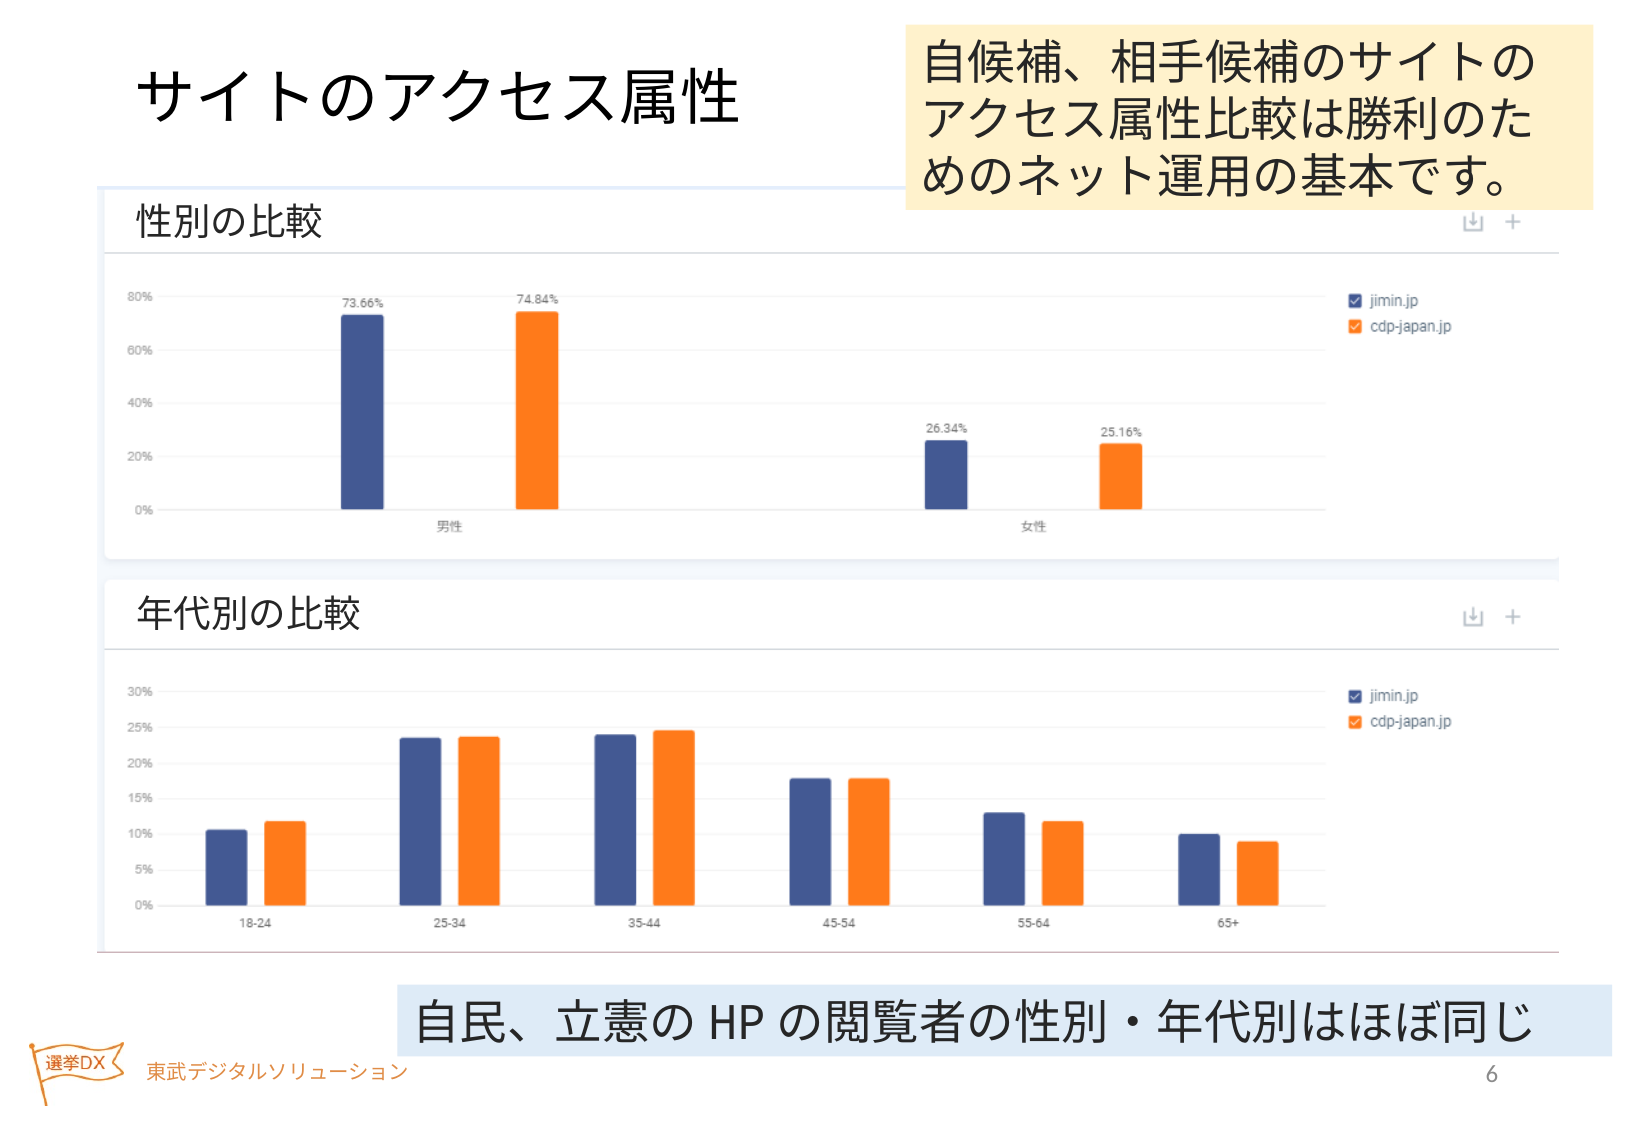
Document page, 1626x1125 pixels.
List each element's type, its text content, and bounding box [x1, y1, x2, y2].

slide_number 6 [1147, 1042, 1514, 1103]
text_box 自候補、相手候補のサイトの アクセス属性比較は勝利のためのネット運用の基本です。 [905, 24, 1594, 210]
picture [97, 186, 1559, 953]
picture [29, 1042, 124, 1106]
text_box サイトのアクセス属性 [119, 51, 791, 139]
text_box 自民、立憲のHPの閲覧者の性別・年代別はほぼ同じ [397, 984, 1613, 1057]
